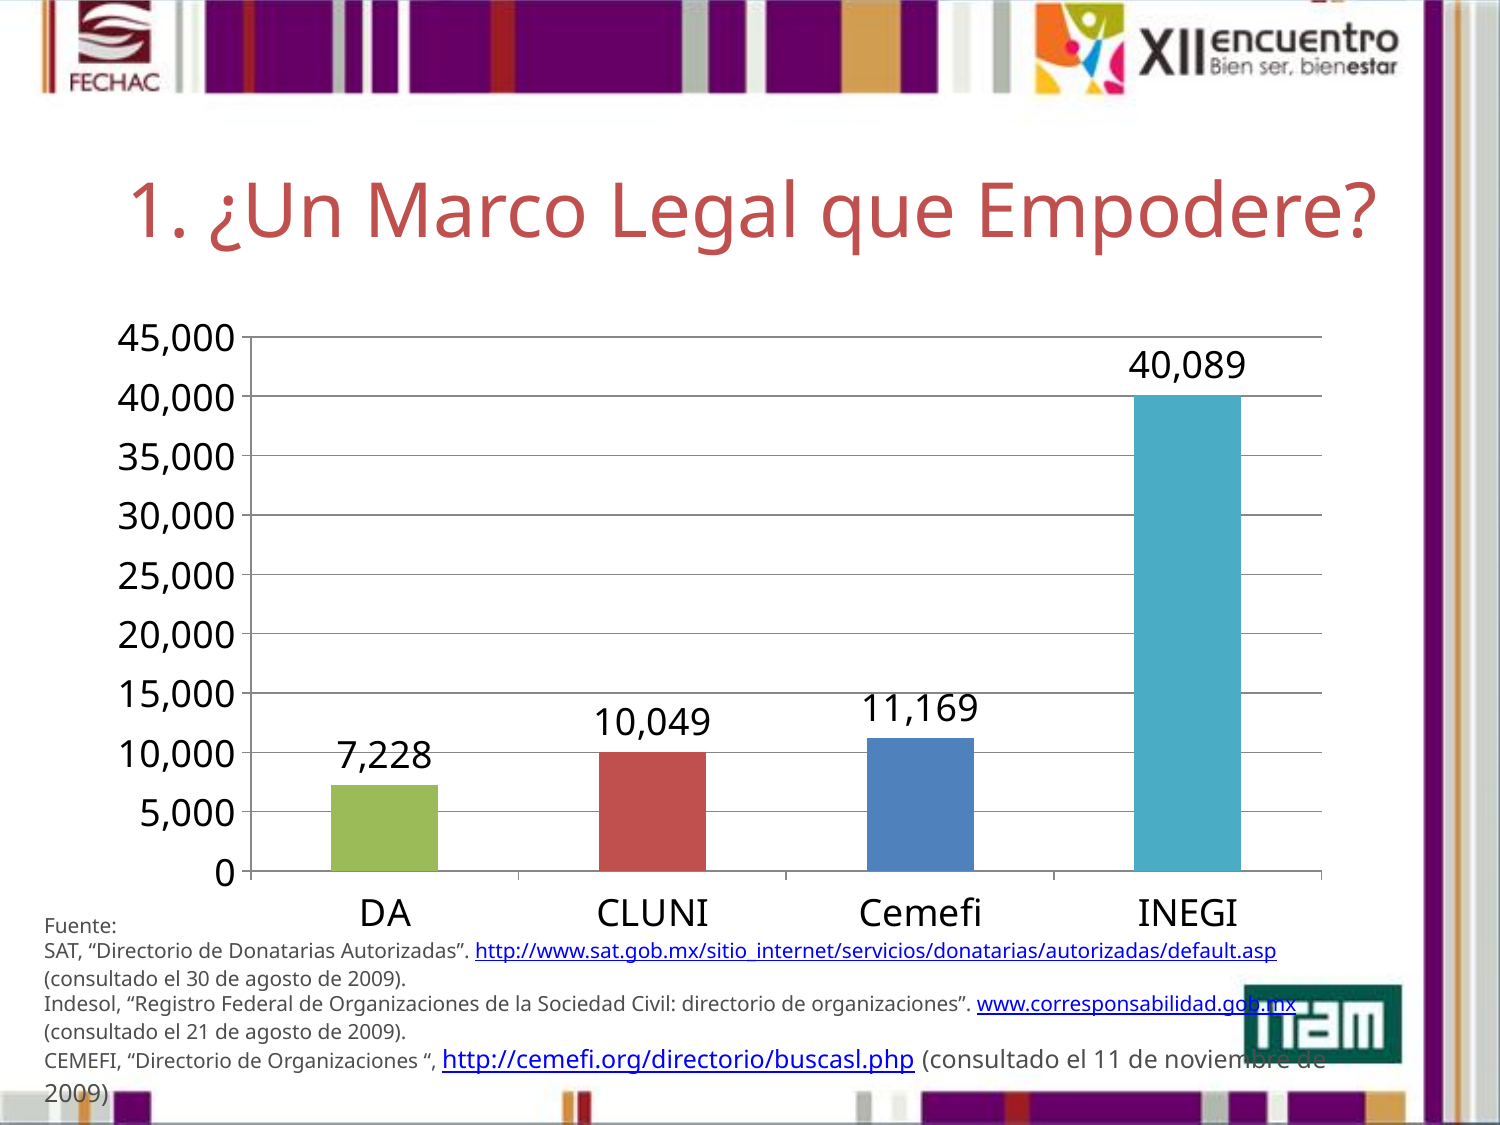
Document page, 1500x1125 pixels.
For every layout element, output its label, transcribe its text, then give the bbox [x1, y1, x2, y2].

chart [84, 275, 1347, 981]
picture [0, 0, 1500, 1125]
text_box Fuente: SAT, “Directorio de Donatarias Autorizadas”. http://www.sat.gob.mx/sitio_internet/servicios/donatarias/autorizadas/default.asp (consultado el 30 de agosto de 2009). Indesol, “Registro Federal de Organizaciones de la Sociedad Civil: directorio de organizaciones”. www.corresponsabilidad.gob.mx (consultado el 21 de agosto de 2009). CEMEFI, “Directorio de Organizaciones “, http://cemefi.org/directorio/buscasl.php (consultado el 11 de noviembre de 2009) [29, 905, 1365, 1116]
title 1. ¿Un Marco Legal que Empodere? [76, 113, 1427, 302]
